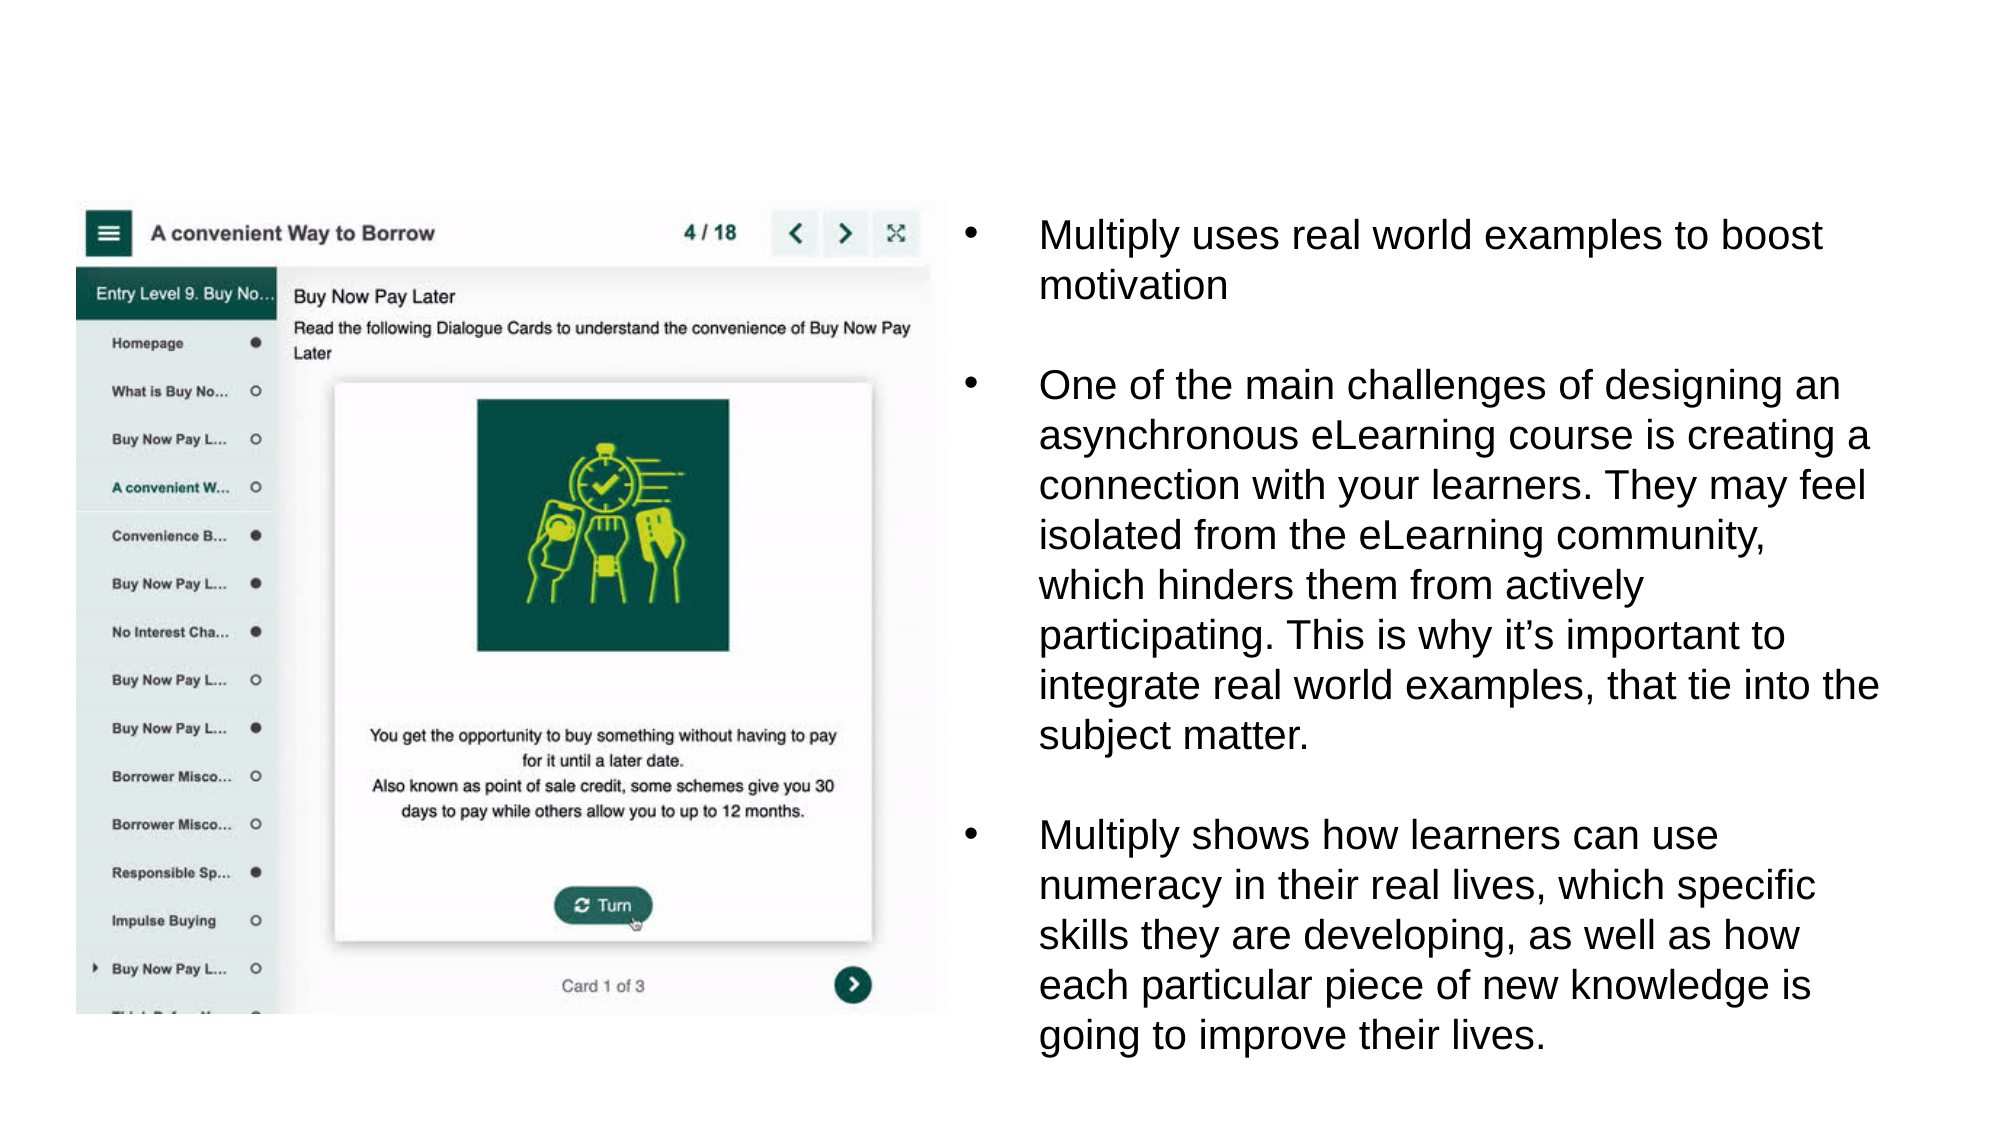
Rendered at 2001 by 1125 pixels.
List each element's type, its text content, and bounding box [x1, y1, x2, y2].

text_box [75, 199, 949, 1015]
text_box Multiply uses real world examples to boost motivation One of the main challenges of designing an asynchronous eLearning course is creating a connection with your learners. They may feel isolated from the eLearning community, which hinders them from actively participating. This is why it’s important to integrate real world examples, that tie into the subject matter. Multiply shows how learners can use numeracy in their real lives, which specific skills they are developing, as well as how each particular piece of new knowledge is going to improve their lives. [948, 200, 1899, 1125]
